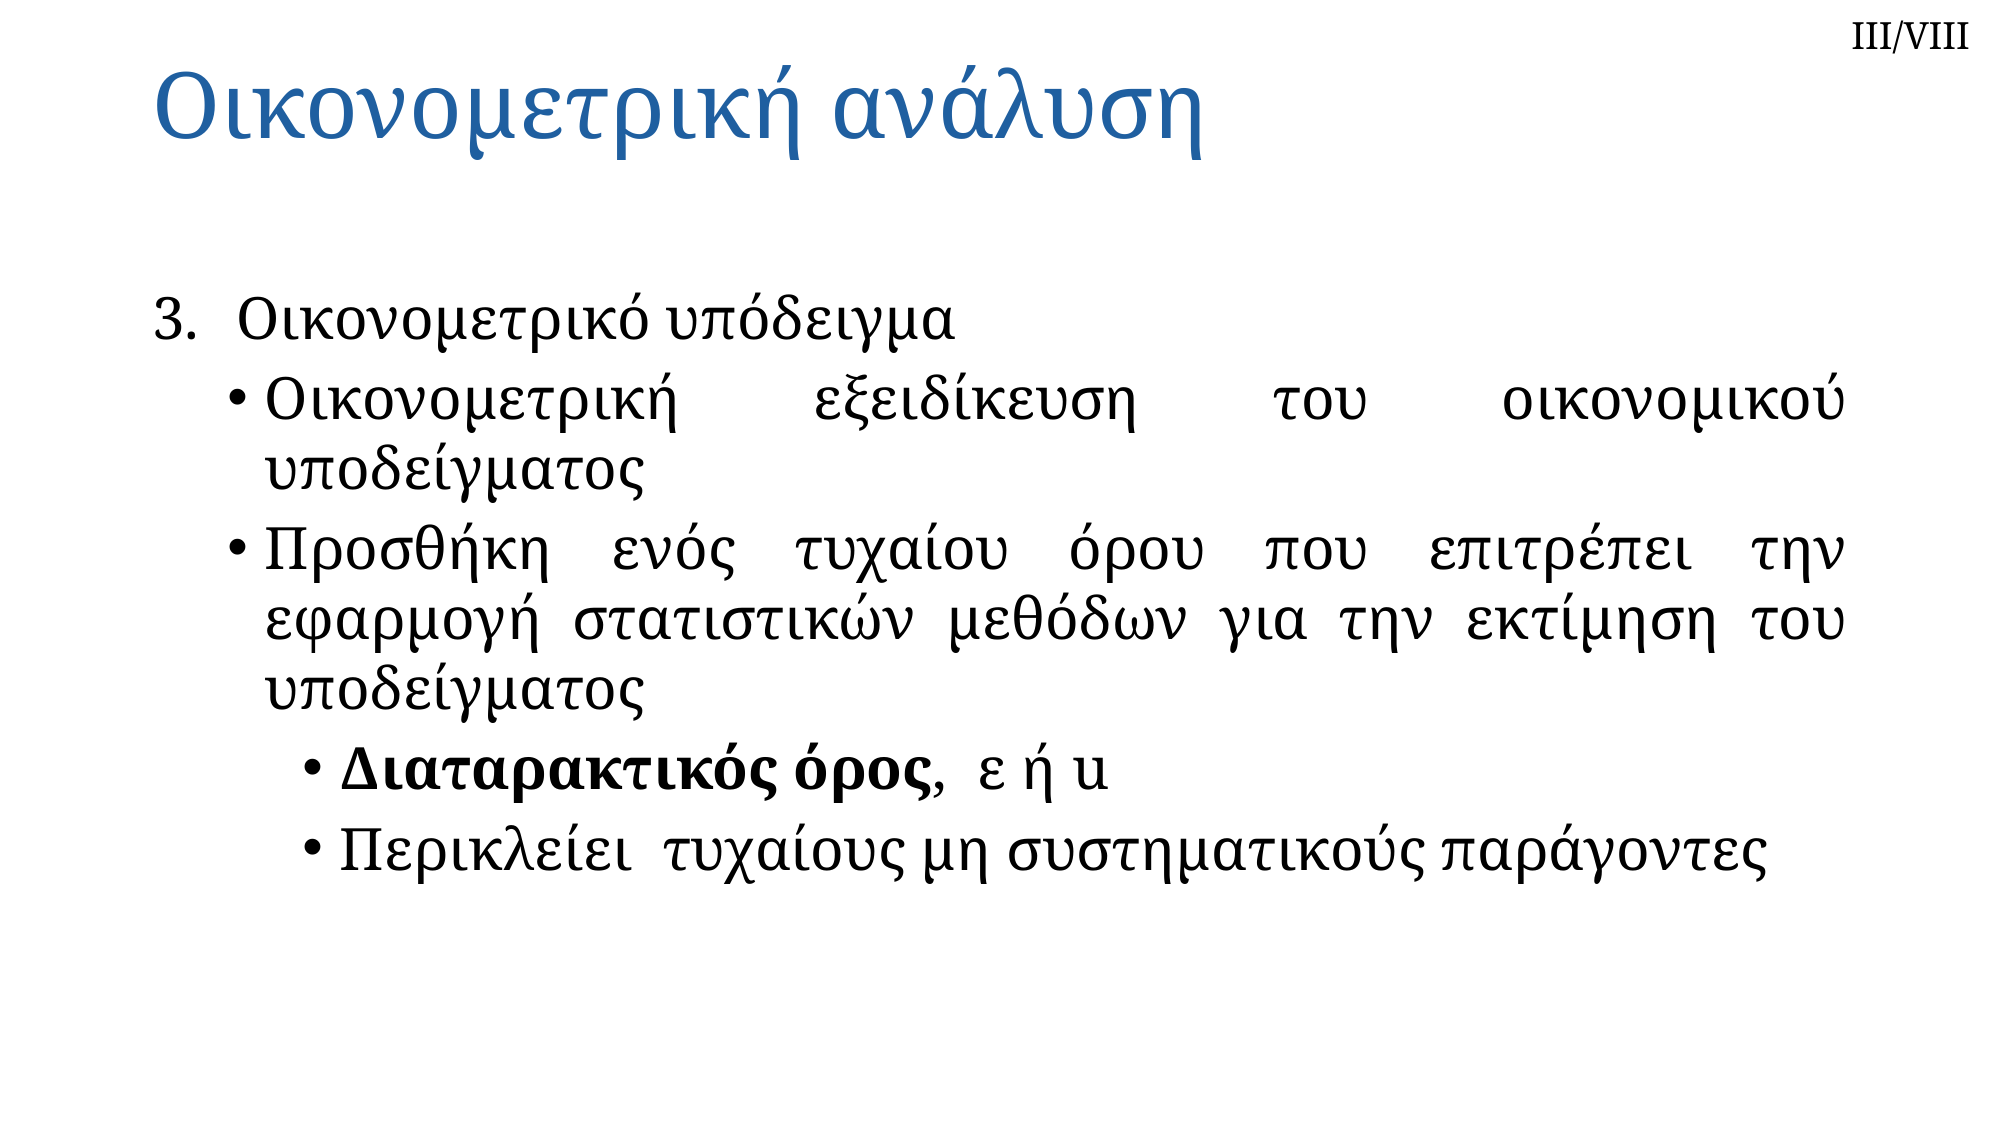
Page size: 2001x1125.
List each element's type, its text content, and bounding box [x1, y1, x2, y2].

title Οικονομετρική ανάλυση [137, 0, 1863, 218]
text_box IΙI/VIIΙ [1836, 4, 2000, 65]
